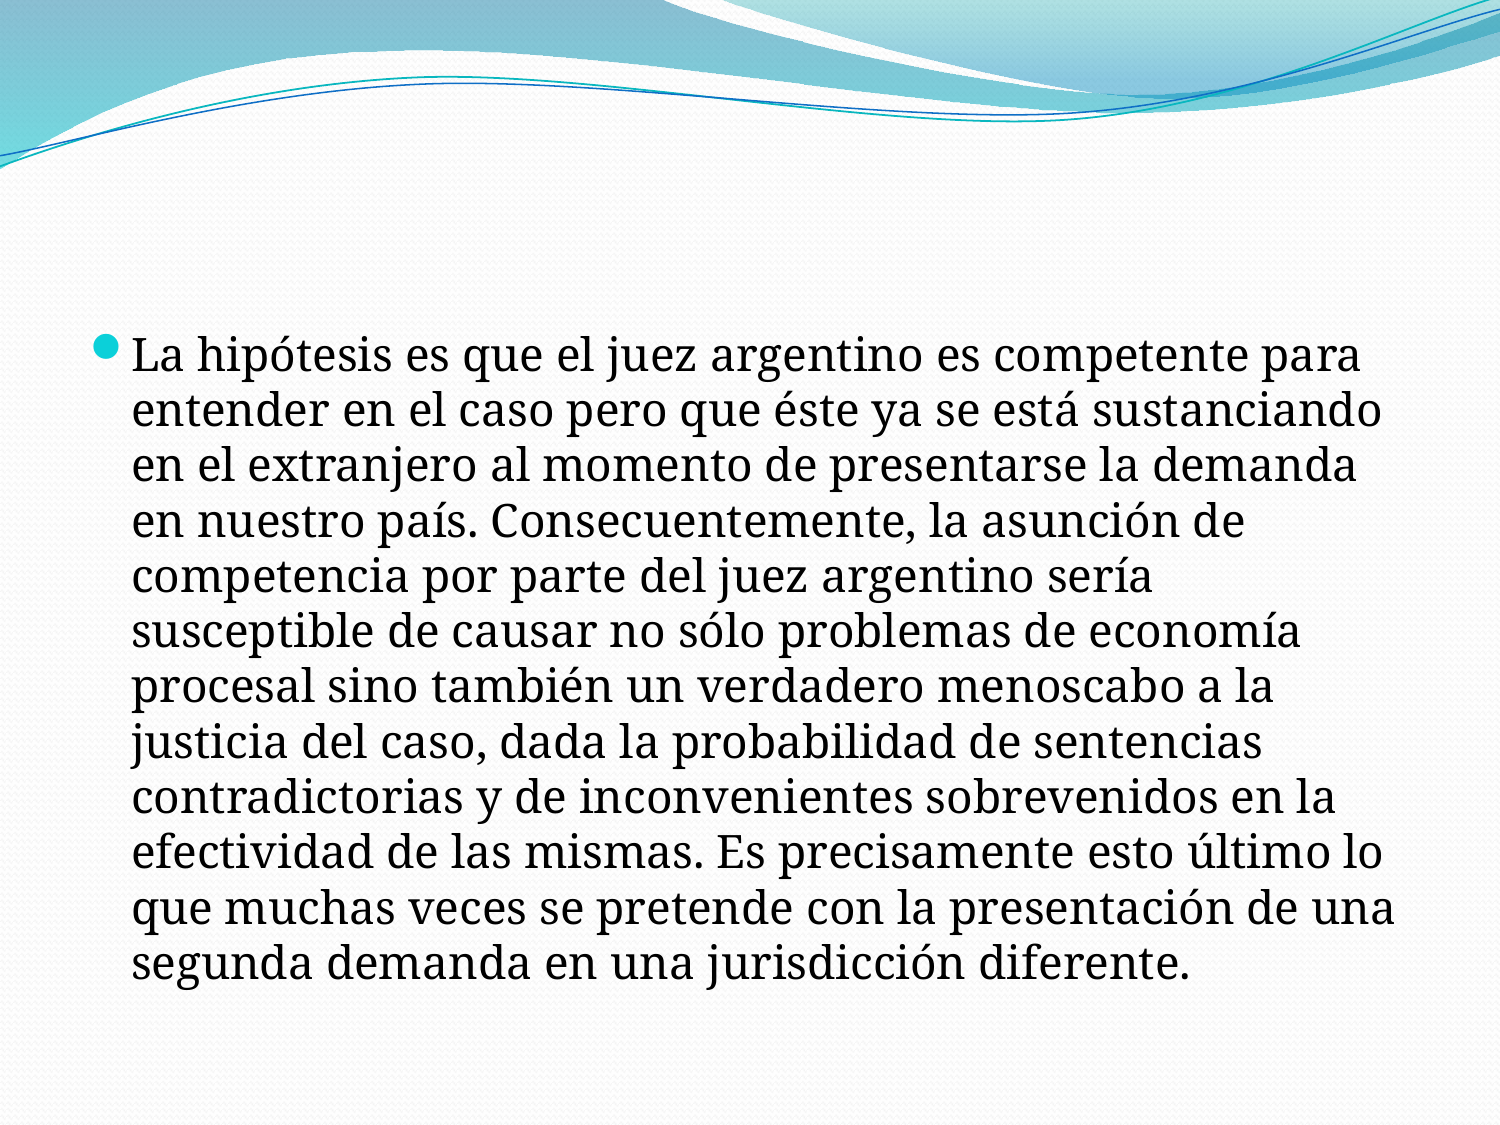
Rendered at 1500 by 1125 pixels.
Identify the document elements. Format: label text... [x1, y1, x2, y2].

list La hipótesis es que el juez argentino es competente para entender en el caso pero que éste ya se está sustanciando en el extranjero al momento de presentarse la demanda en nuestro país. Consecuentemente, la asunción de competencia por parte del juez argentino sería susceptible de causar no sólo problemas de economía procesal sino también un verdadero menoscabo a la justicia del caso, dada la probabilidad de sentencias contradictorias y de inconvenientes sobrevenidos en la efectividad de las mismas. Es precisamente esto último lo que muchas veces se pretende con la presentación de una segunda demanda en una jurisdicción diferente. [75, 317, 1425, 1038]
